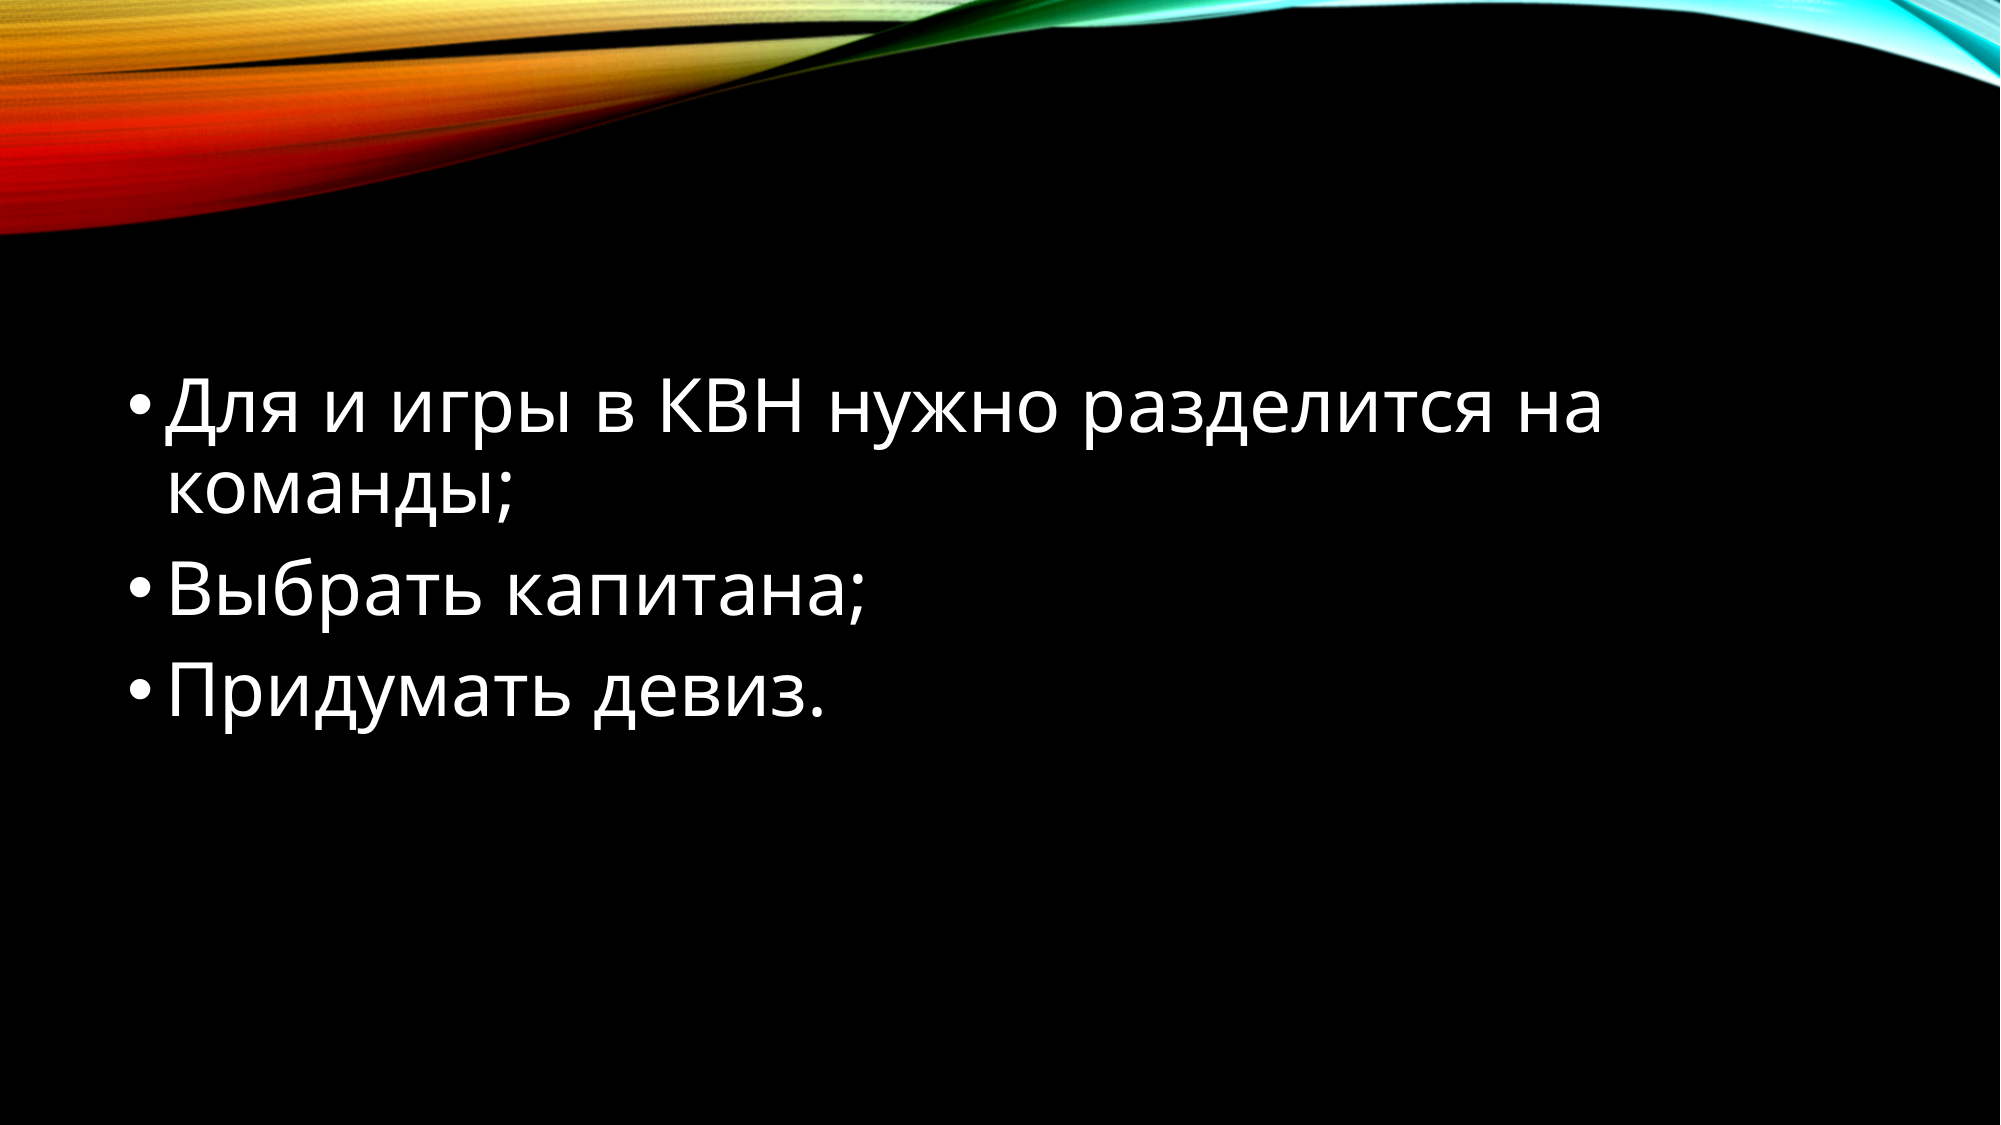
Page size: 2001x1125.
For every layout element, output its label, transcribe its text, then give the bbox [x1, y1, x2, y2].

list Для и игры в КВН нужно разделится на команды; Выбрать капитана; Придумать девиз. [112, 360, 1888, 1021]
picture [0, 0, 2000, 237]
